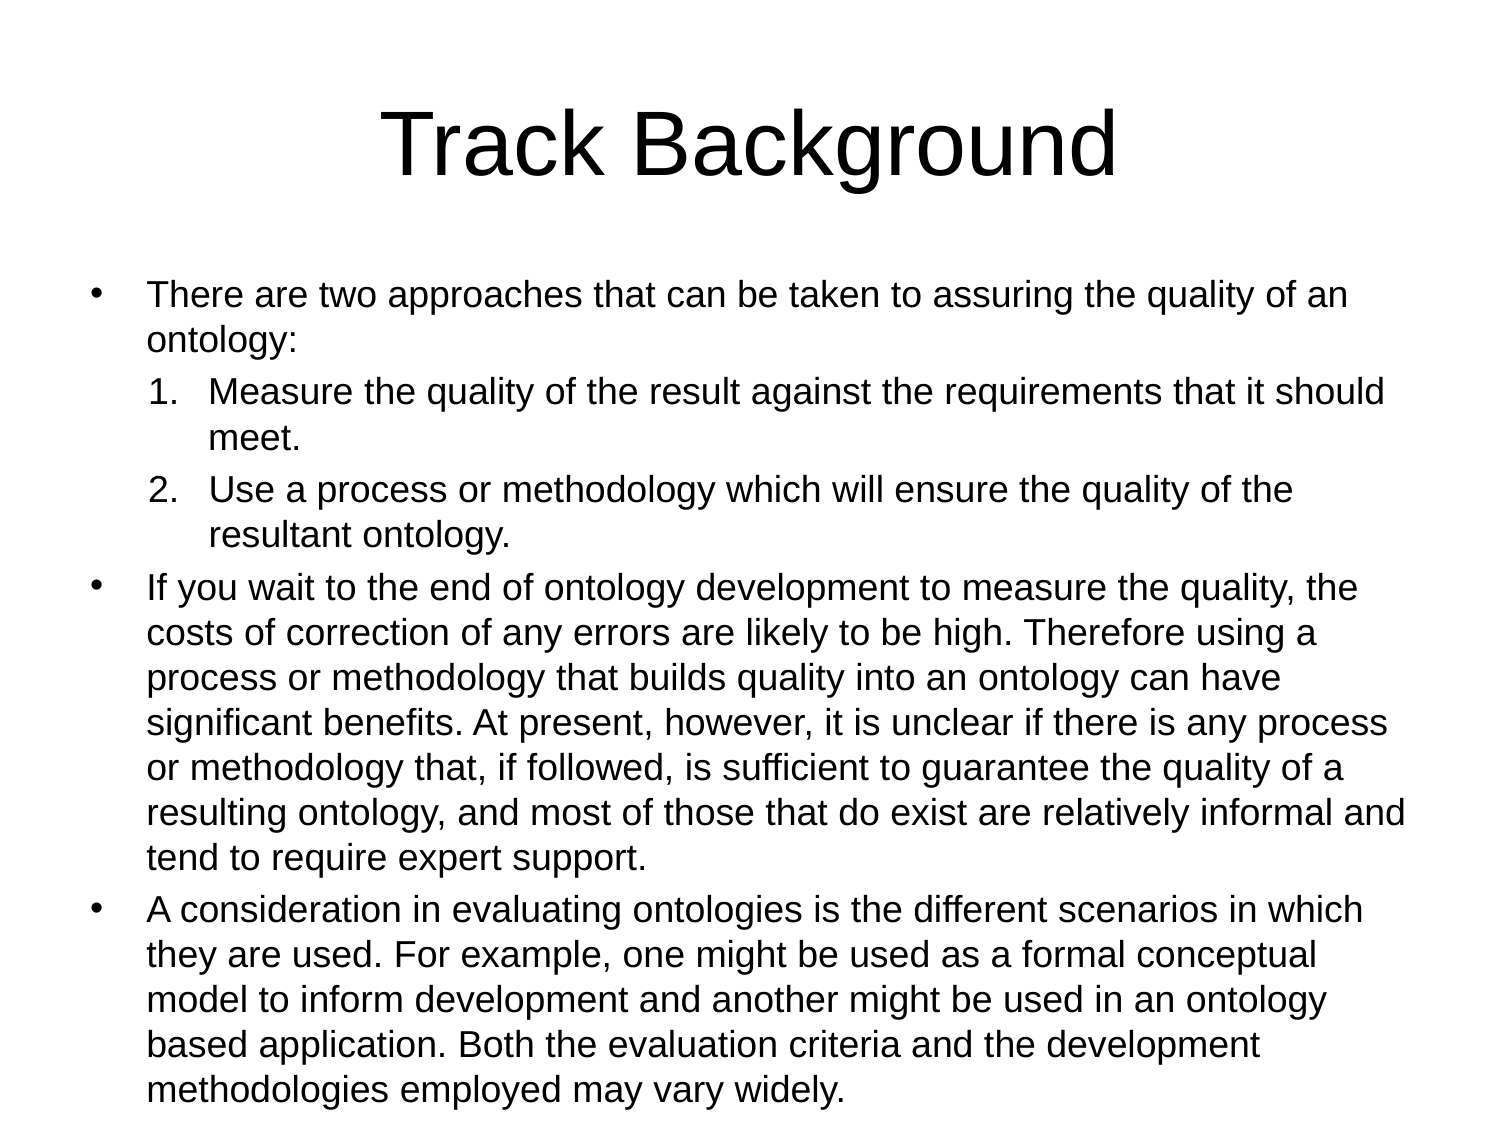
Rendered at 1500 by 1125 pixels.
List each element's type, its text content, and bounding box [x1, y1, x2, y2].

title Track Background [75, 45, 1425, 233]
list There are two approaches that can be taken to assuring the quality of an ontology: Measure the quality of the result against the requirements that it should meet. Use a process or methodology which will ensure the quality of the resultant ontology. If you wait to the end of ontology development to measure the quality, the costs of correction of any errors are likely to be high. Therefore using a process or methodology that builds quality into an ontology can have significant benefits. At present, however, it is unclear if there is any process or methodology that, if followed, is sufficient to guarantee the quality of a resulting ontology, and most of those that do exist are relatively informal and tend to require expert support. A consideration in evaluating ontologies is the different scenarios in which they are used. For example, one might be used as a formal conceptual model to inform development and another might be used in an ontology based application. Both the evaluation criteria and the development methodologies employed may vary widely. [75, 262, 1425, 1005]
